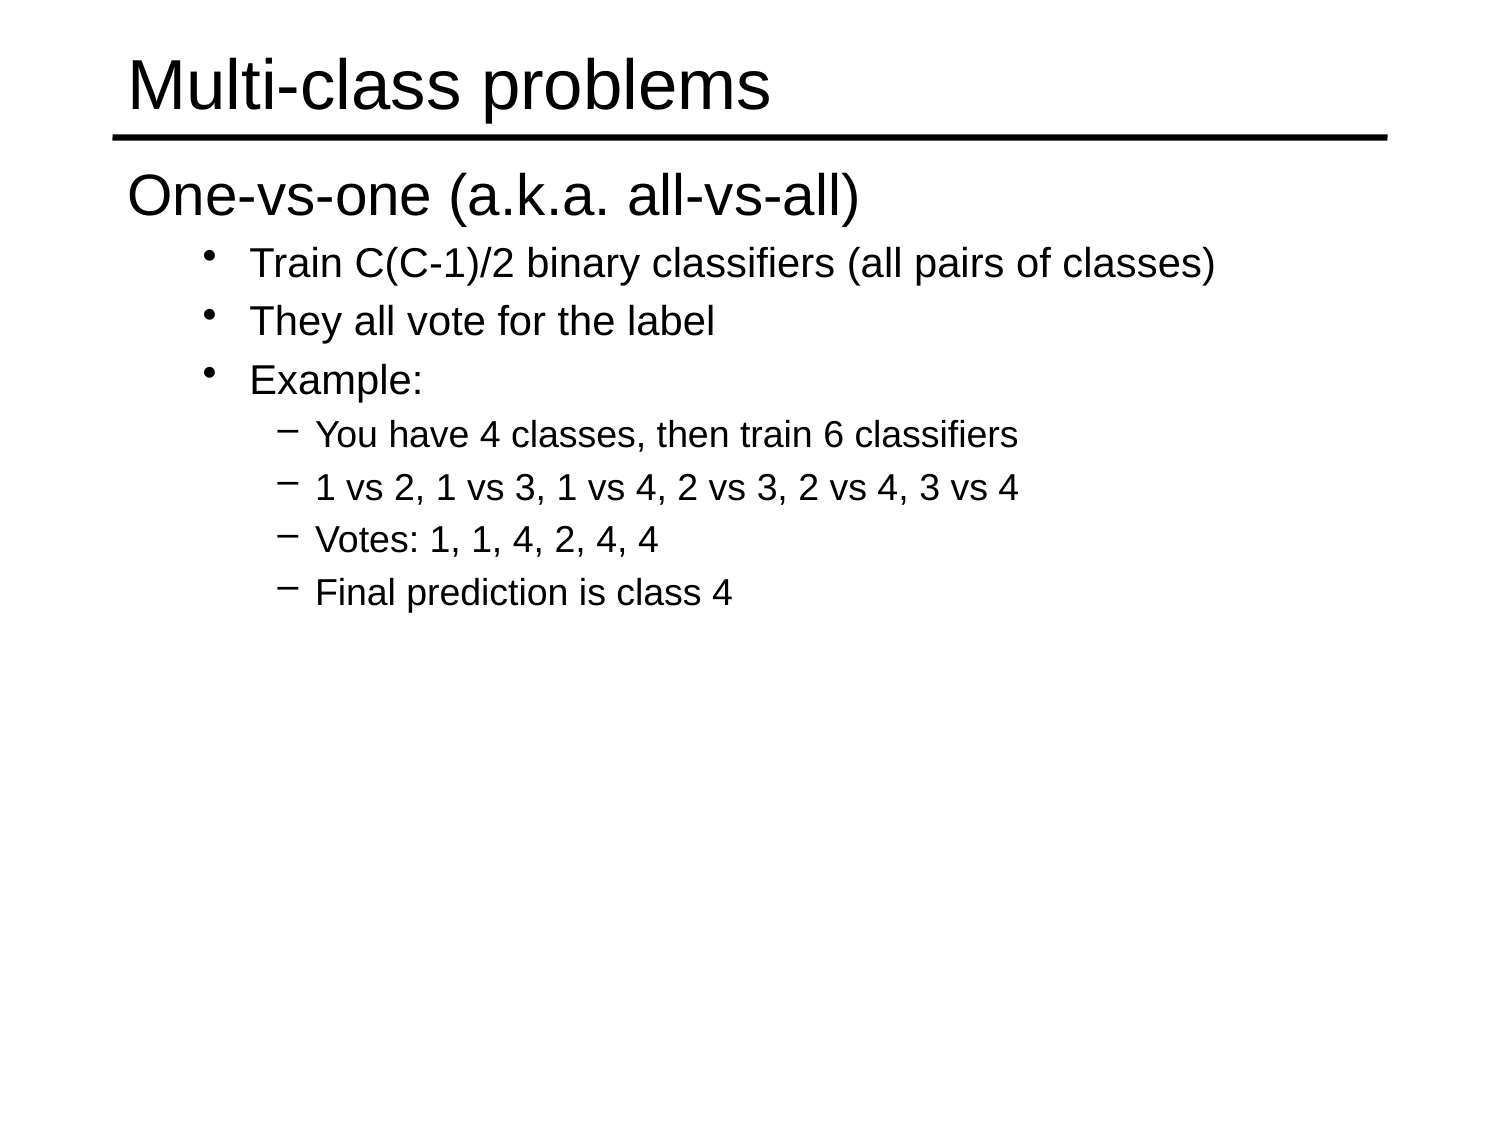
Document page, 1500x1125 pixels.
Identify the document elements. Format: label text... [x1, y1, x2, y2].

list One-vs-one (a.k.a. all-vs-all) Train C(C-1)/2 binary classifiers (all pairs of classes) They all vote for the label Example: You have 4 classes, then train 6 classifiers 1 vs 2, 1 vs 3, 1 vs 4, 2 vs 3, 2 vs 4, 3 vs 4 Votes: 1, 1, 4, 2, 4, 4 Final prediction is class 4 [112, 149, 1388, 1013]
title Multi-class problems [112, 12, 1388, 149]
